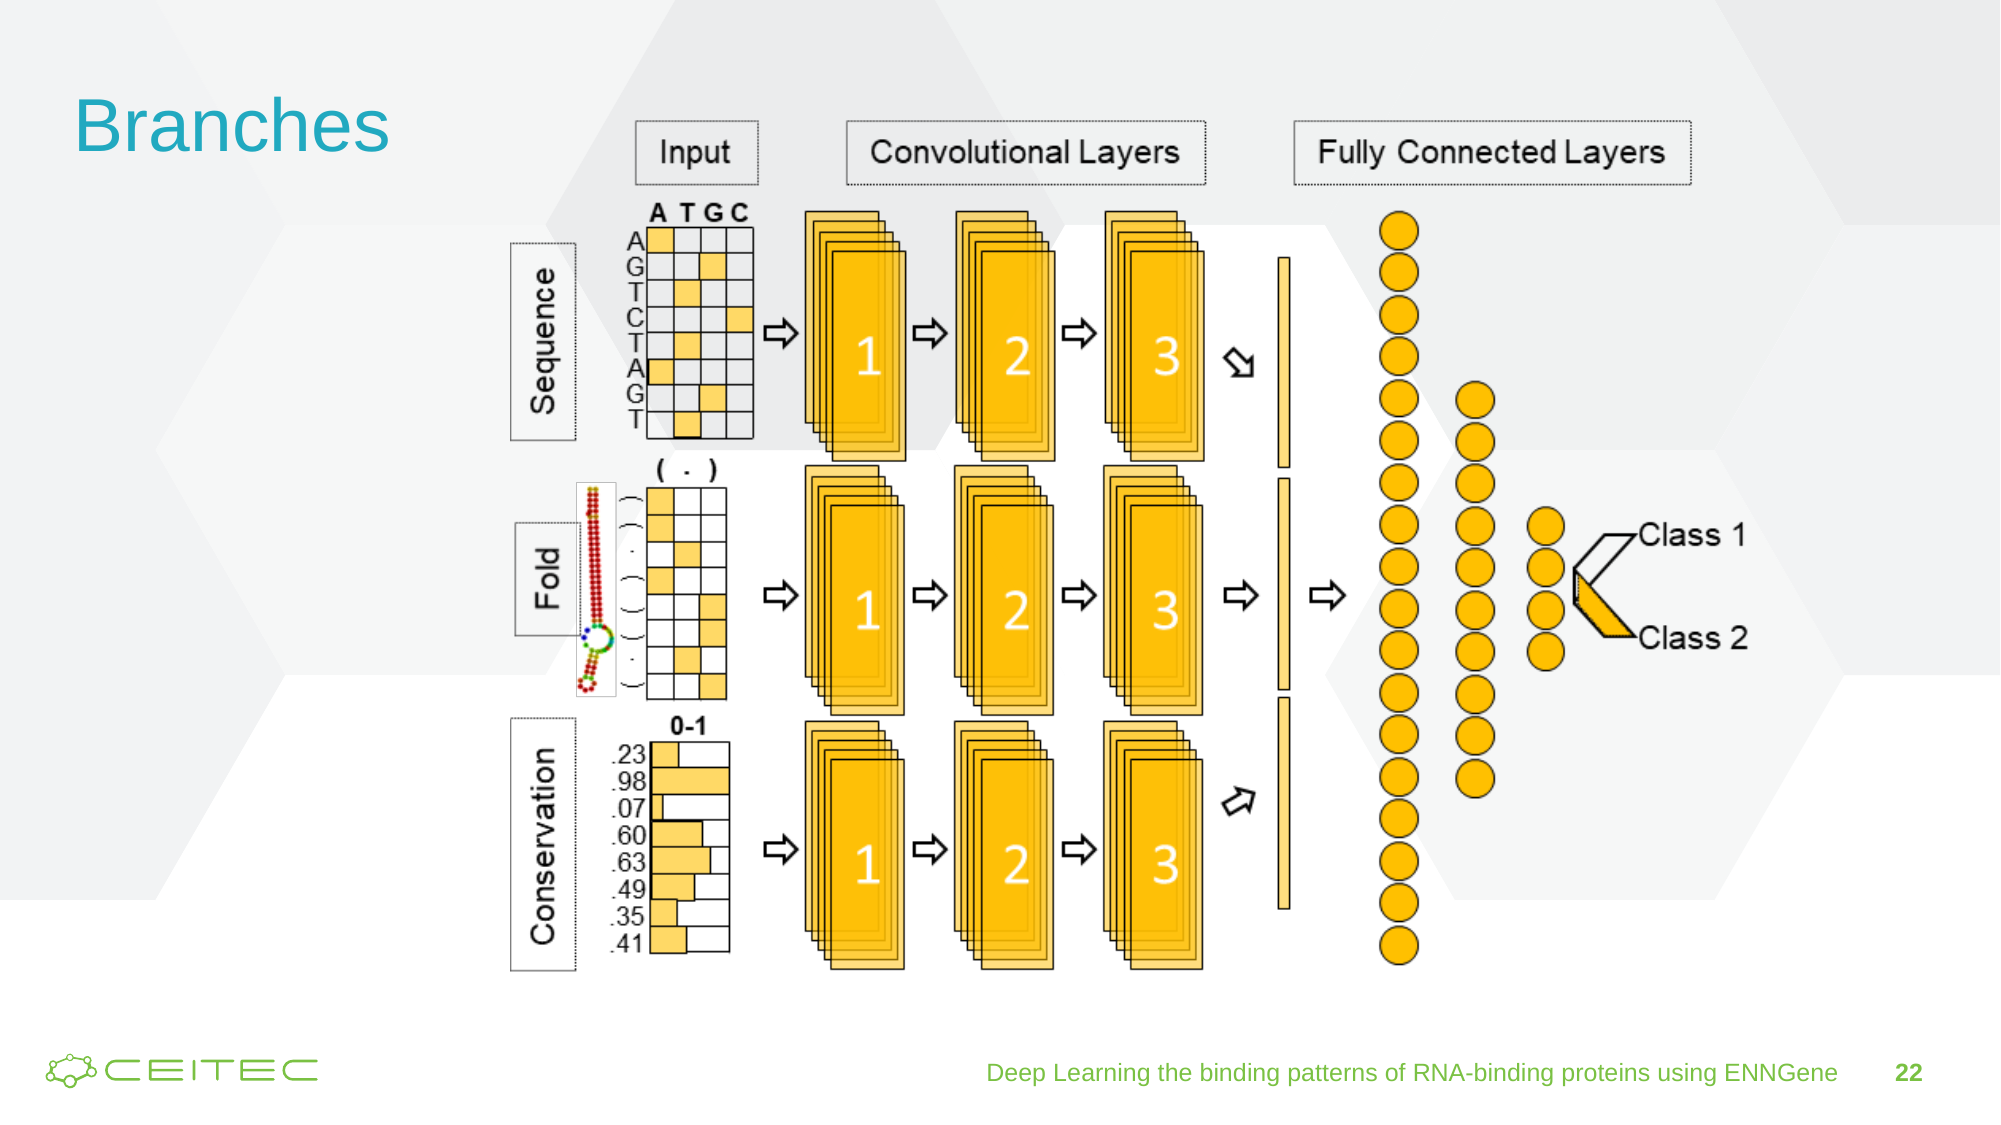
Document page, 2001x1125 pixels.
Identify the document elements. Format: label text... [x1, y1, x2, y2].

text_box 22 [1840, 1051, 1924, 1087]
text_box Branches [73, 59, 1138, 196]
picture [509, 119, 1773, 976]
text_box Deep Learning the binding patterns of RNA-binding proteins using ENNGene [546, 1051, 1840, 1087]
